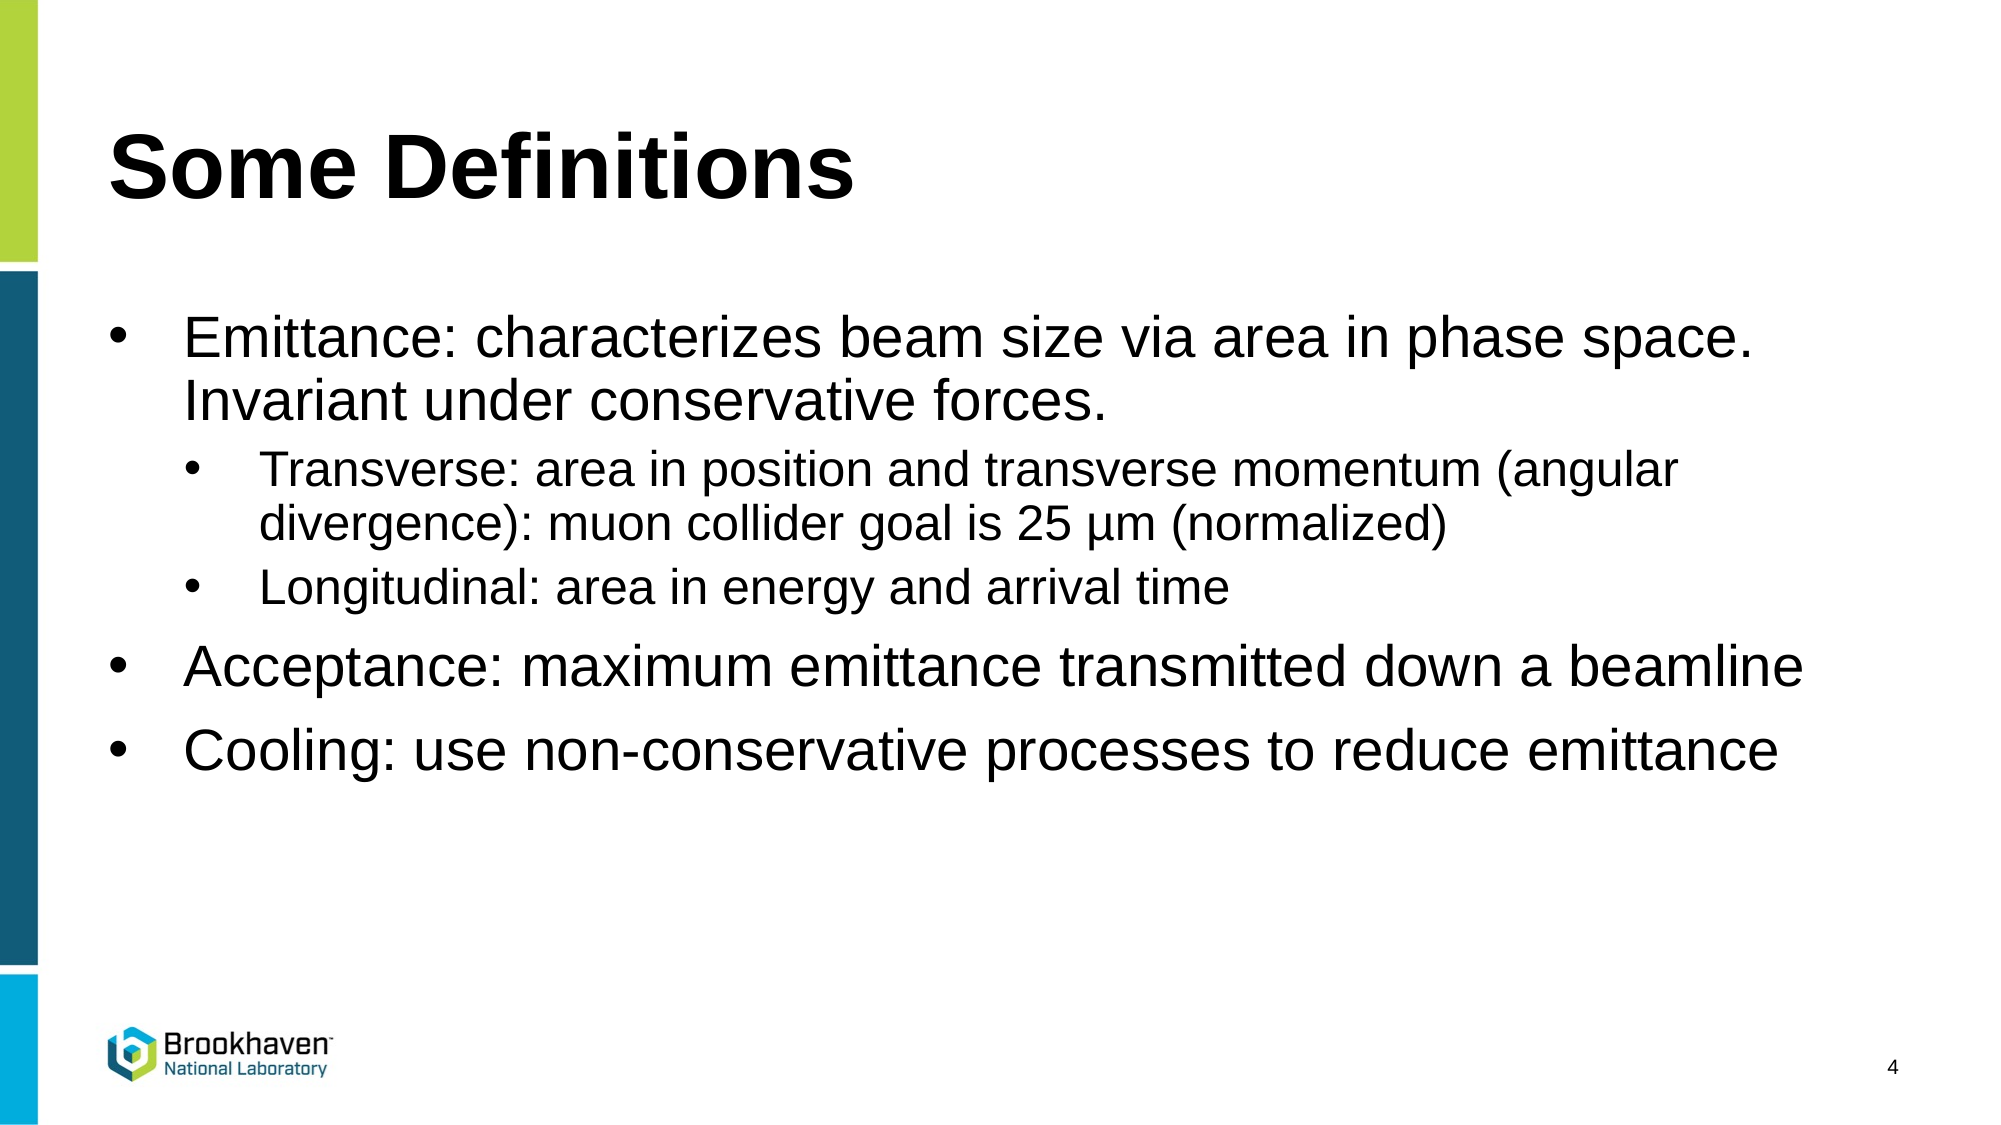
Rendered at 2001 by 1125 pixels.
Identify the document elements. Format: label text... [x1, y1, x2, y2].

list Emittance: characterizes beam size via area in phase space. Invariant under conservative forces. Transverse: area in position and transverse momentum (angular divergence): muon collider goal is 25 µm (normalized) Longitudinal: area in energy and arrival time Acceptance: maximum emittance transmitted down a beamline Cooling: use non-conservative processes to reduce emittance [93, 299, 1907, 990]
slide_number 4 [1835, 1036, 1907, 1097]
picture [0, 0, 2001, 1125]
title Some Definitions [93, 59, 1907, 278]
